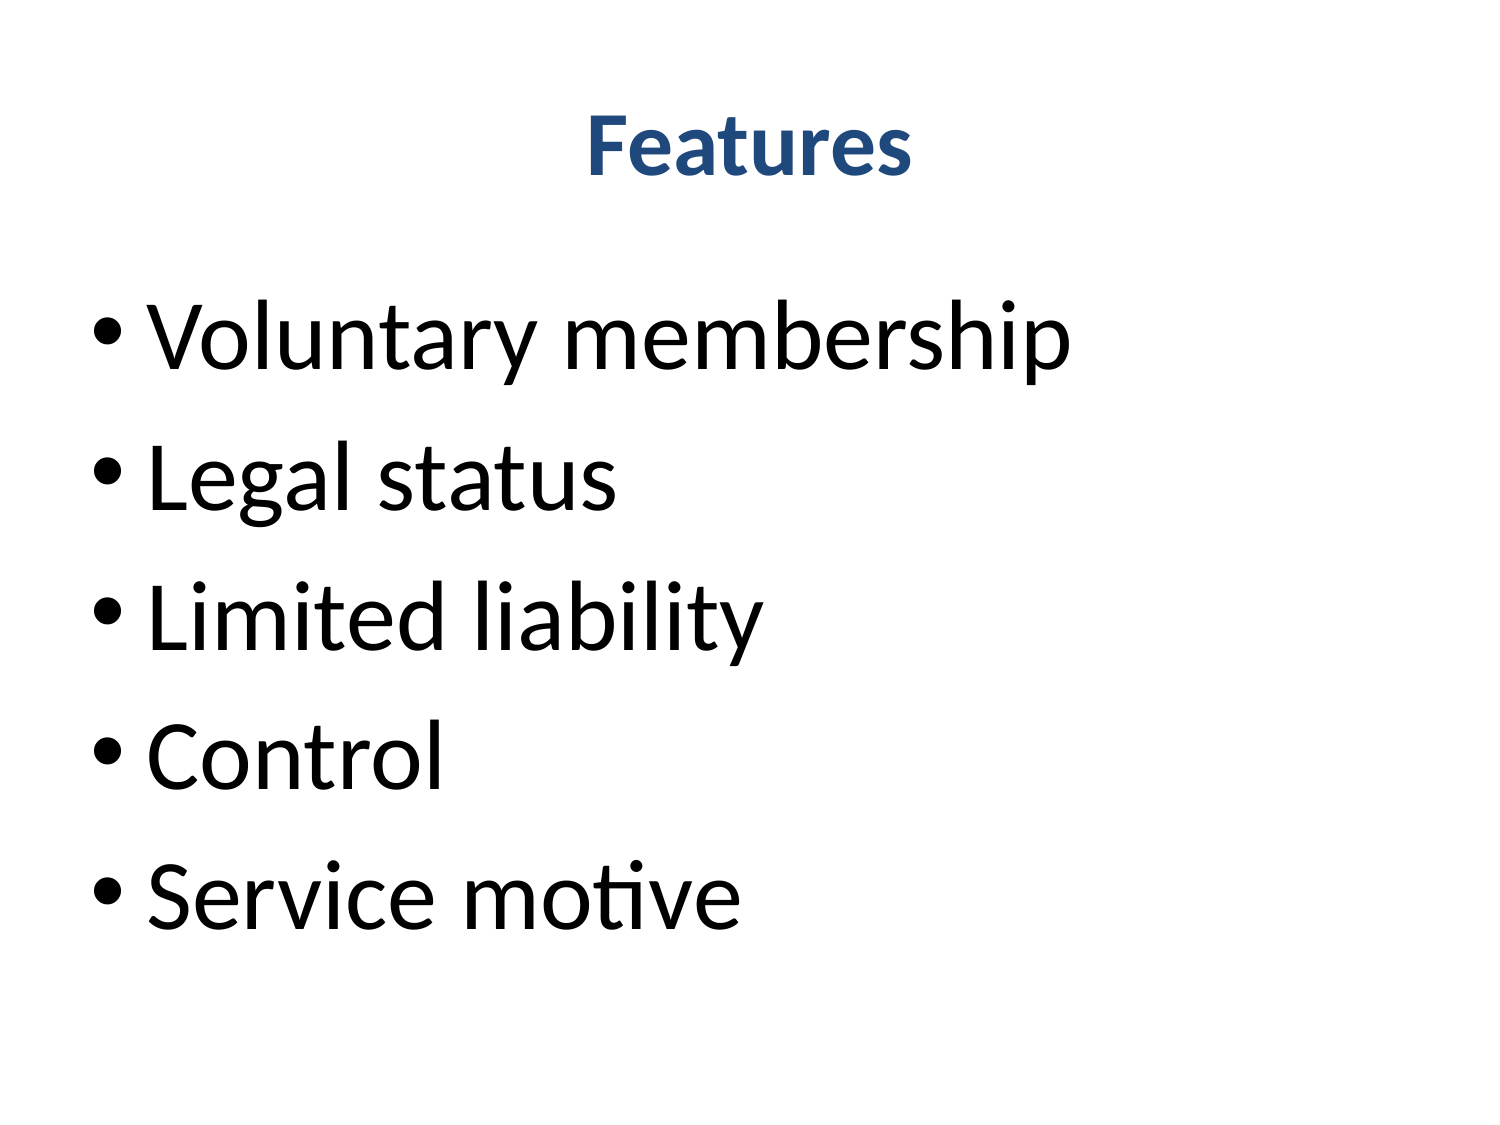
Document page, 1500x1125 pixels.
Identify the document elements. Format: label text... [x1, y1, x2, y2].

title Features [75, 45, 1425, 233]
list Voluntary membership Legal status Limited liability Control Service motive [75, 262, 1425, 1005]
